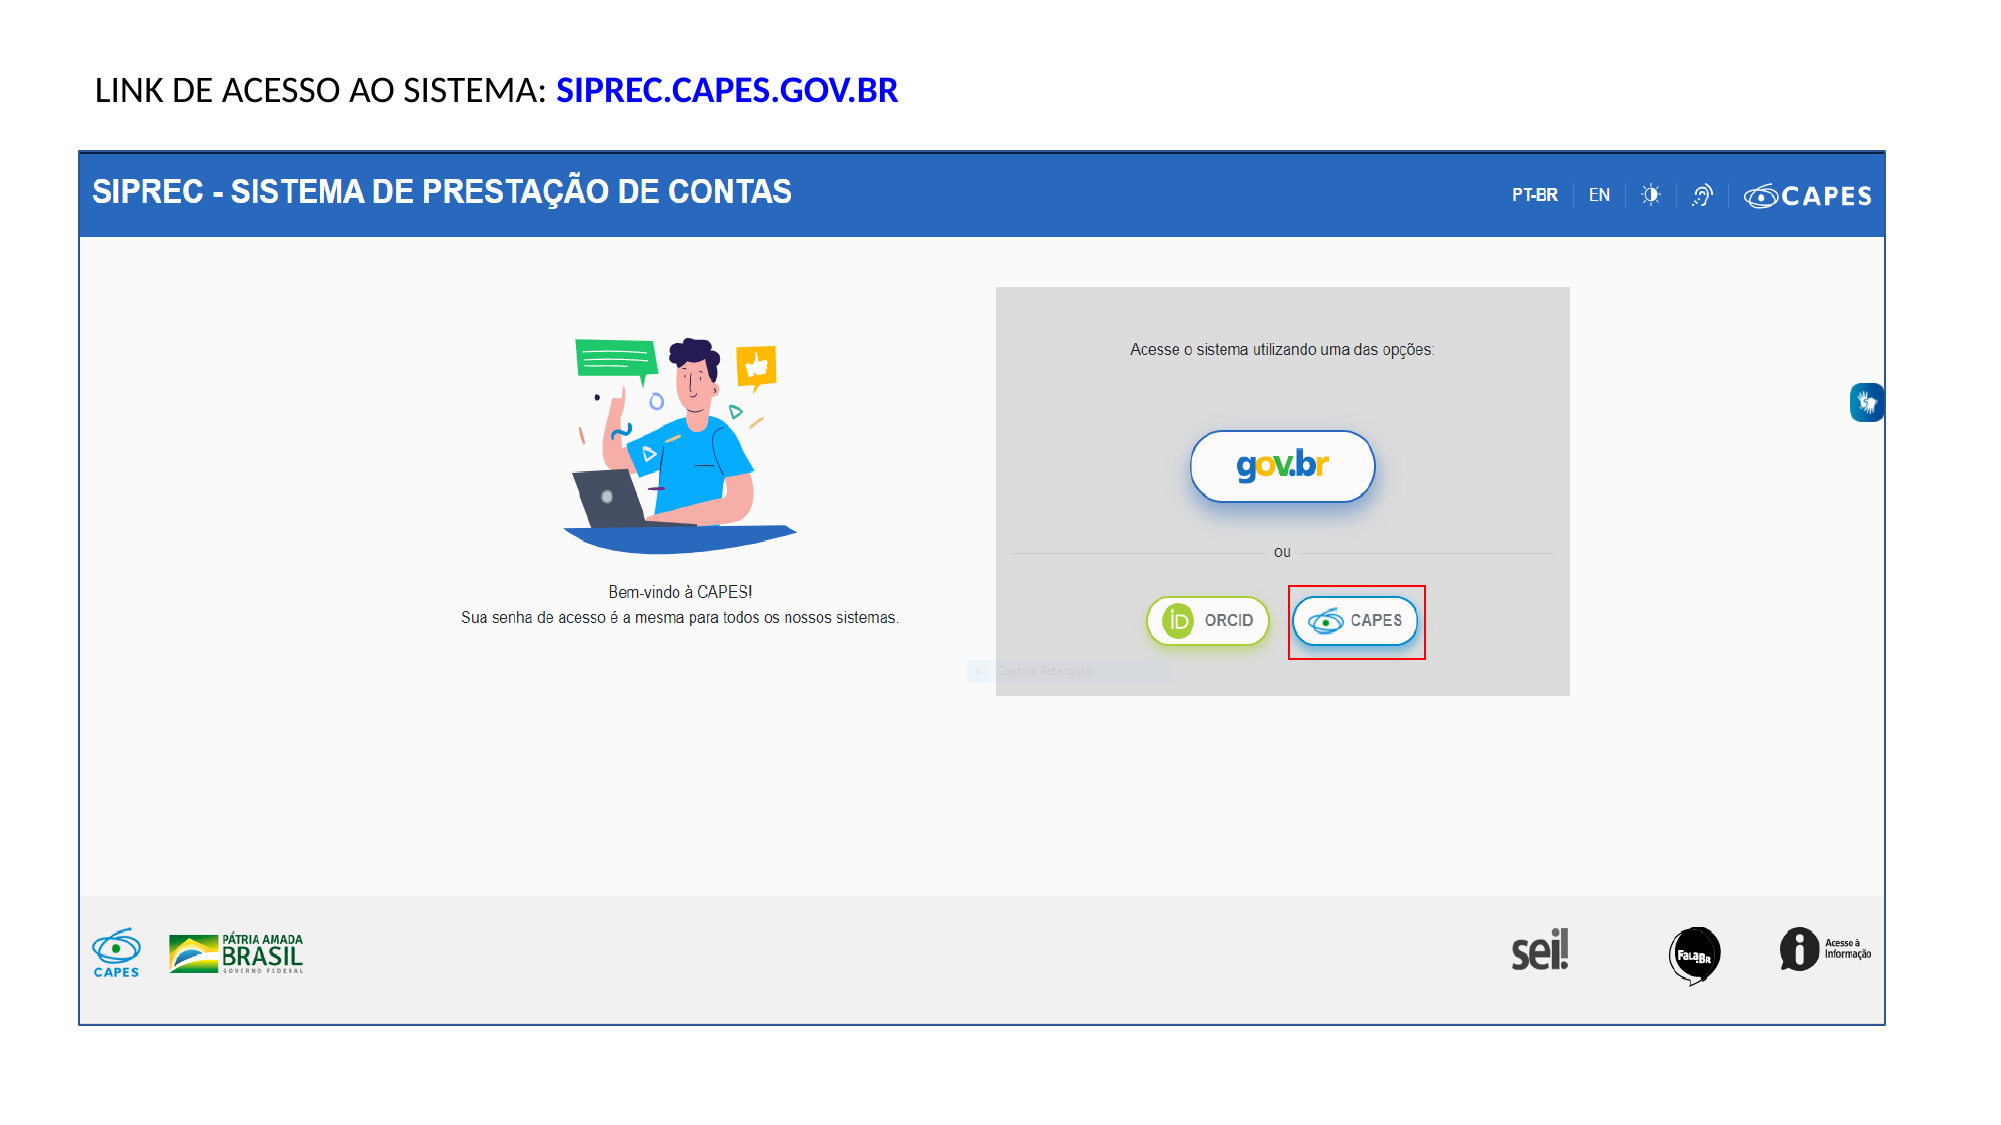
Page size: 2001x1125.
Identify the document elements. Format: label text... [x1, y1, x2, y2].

text_box LINK DE ACESSO AO SISTEMA: SIPREC.CAPES.GOV.BR [80, 57, 1838, 118]
picture [80, 151, 1884, 1025]
